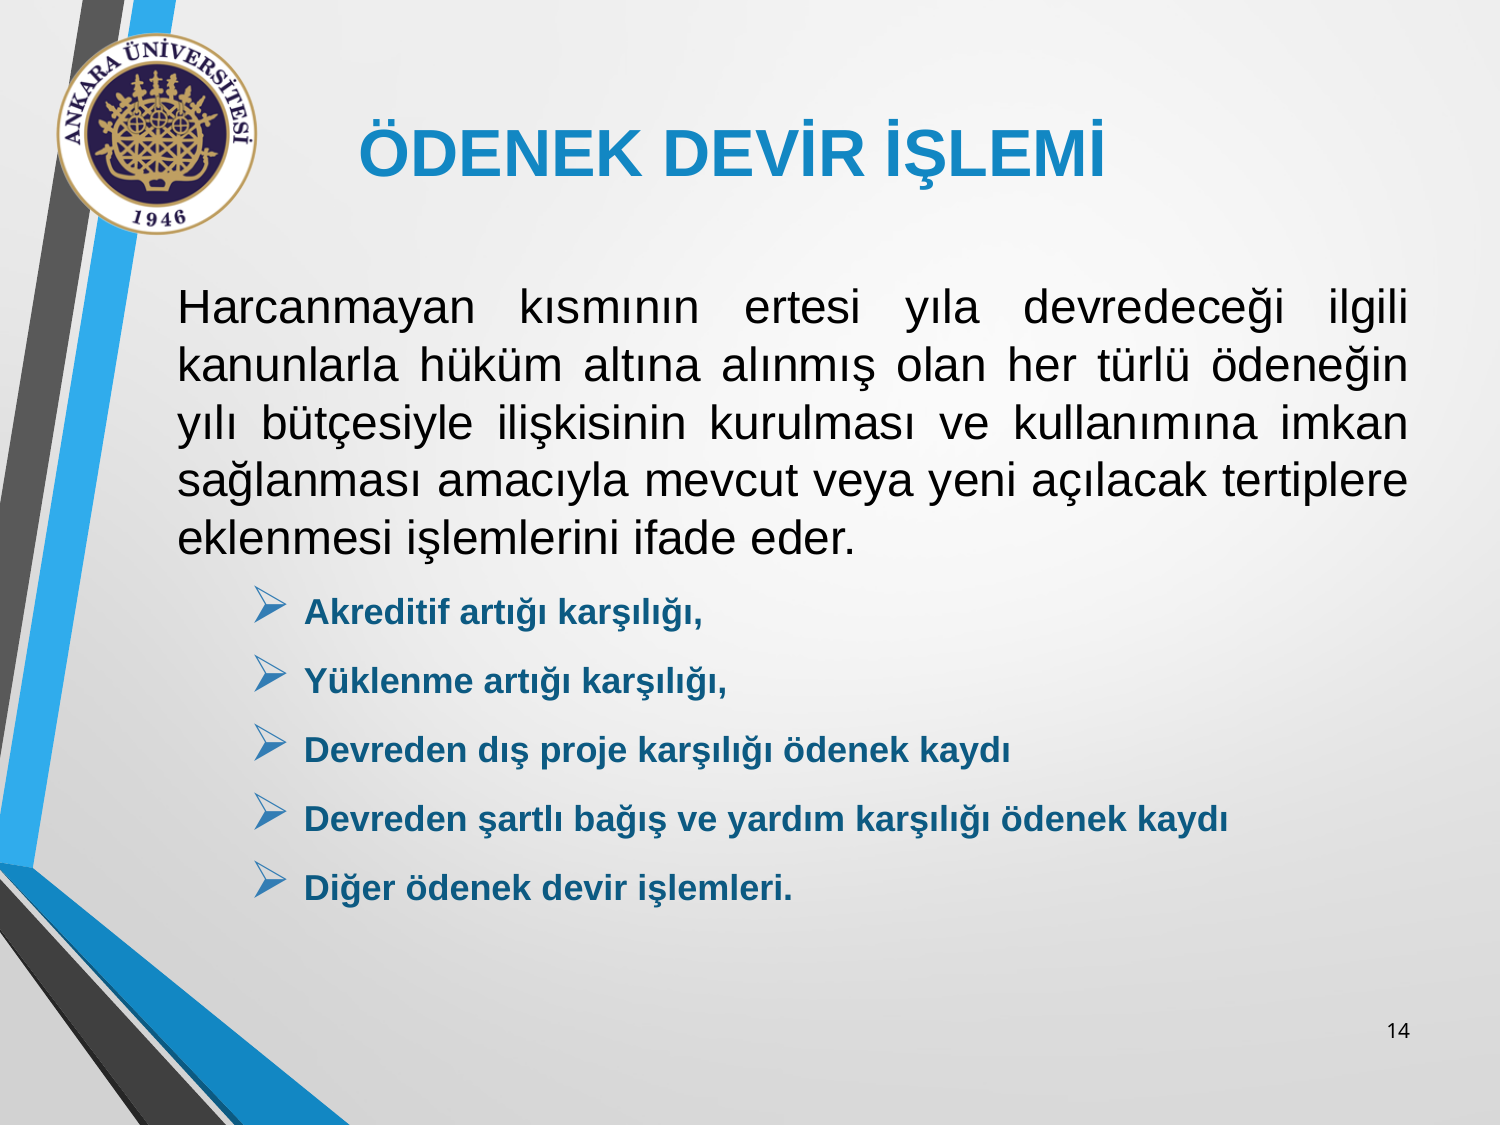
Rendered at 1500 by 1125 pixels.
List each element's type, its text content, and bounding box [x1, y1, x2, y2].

list Harcanmayan kısmının ertesi yıla devredeceği ilgili kanunlarla hüküm altına alınmış olan her türlü ödeneğin yılı bütçesiyle ilişkisinin kurulması ve kullanımına imkan sağlanması amacıyla mevcut veya yeni açılacak tertiplere eklenmesi işlemlerini ifade eder. Akreditif artığı karşılığı, Yüklenme artığı karşılığı, Devreden dış proje karşılığı ödenek kaydı Devreden şartlı bağış ve yardım karşılığı ödenek kaydı Diğer ödenek devir işlemleri. [162, 268, 1427, 917]
slide_number 14 [1354, 1001, 1425, 1062]
picture [52, 30, 260, 238]
title ÖDENEK DEVİR İŞLEMİ [76, 50, 1390, 250]
